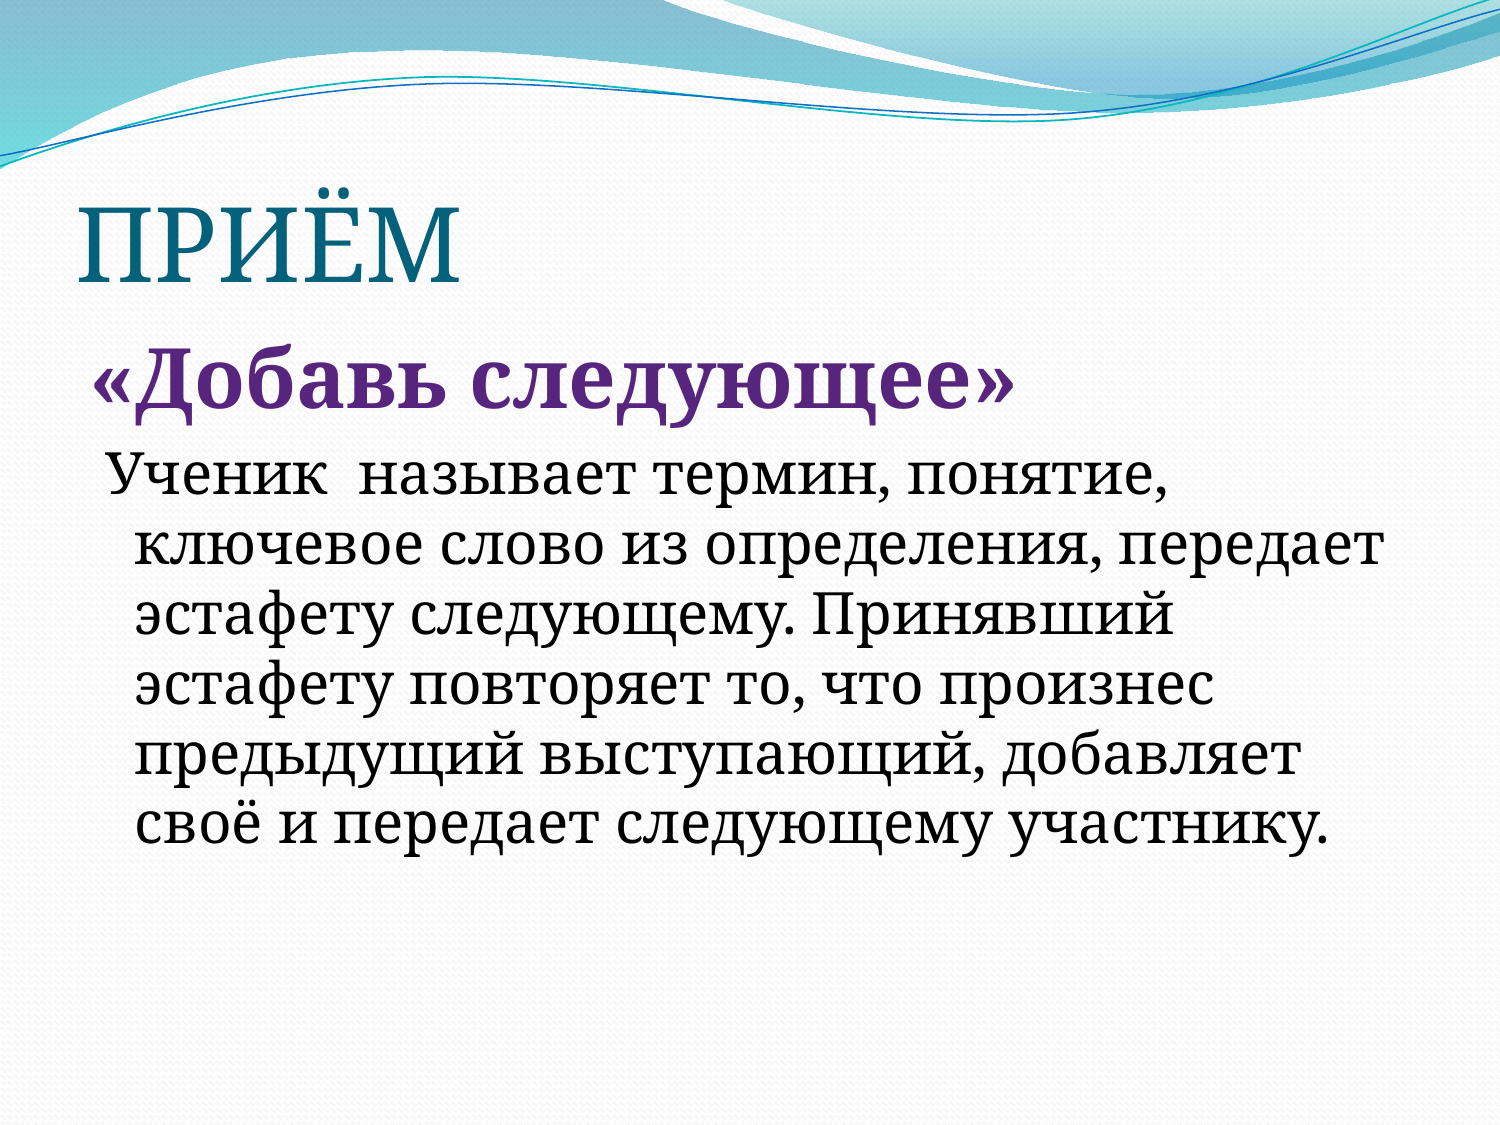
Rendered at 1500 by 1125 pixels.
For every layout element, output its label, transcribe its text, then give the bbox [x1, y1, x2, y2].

list «Добавь следующее» Ученик называет термин, понятие, ключевое слово из определения, передает эстафету следующему. Принявший эстафету повторяет то, что произнес предыдущий выступающий, добавляет своё и передает следующему участнику. [75, 317, 1425, 1038]
title ПРИЁМ [75, 115, 1425, 303]
